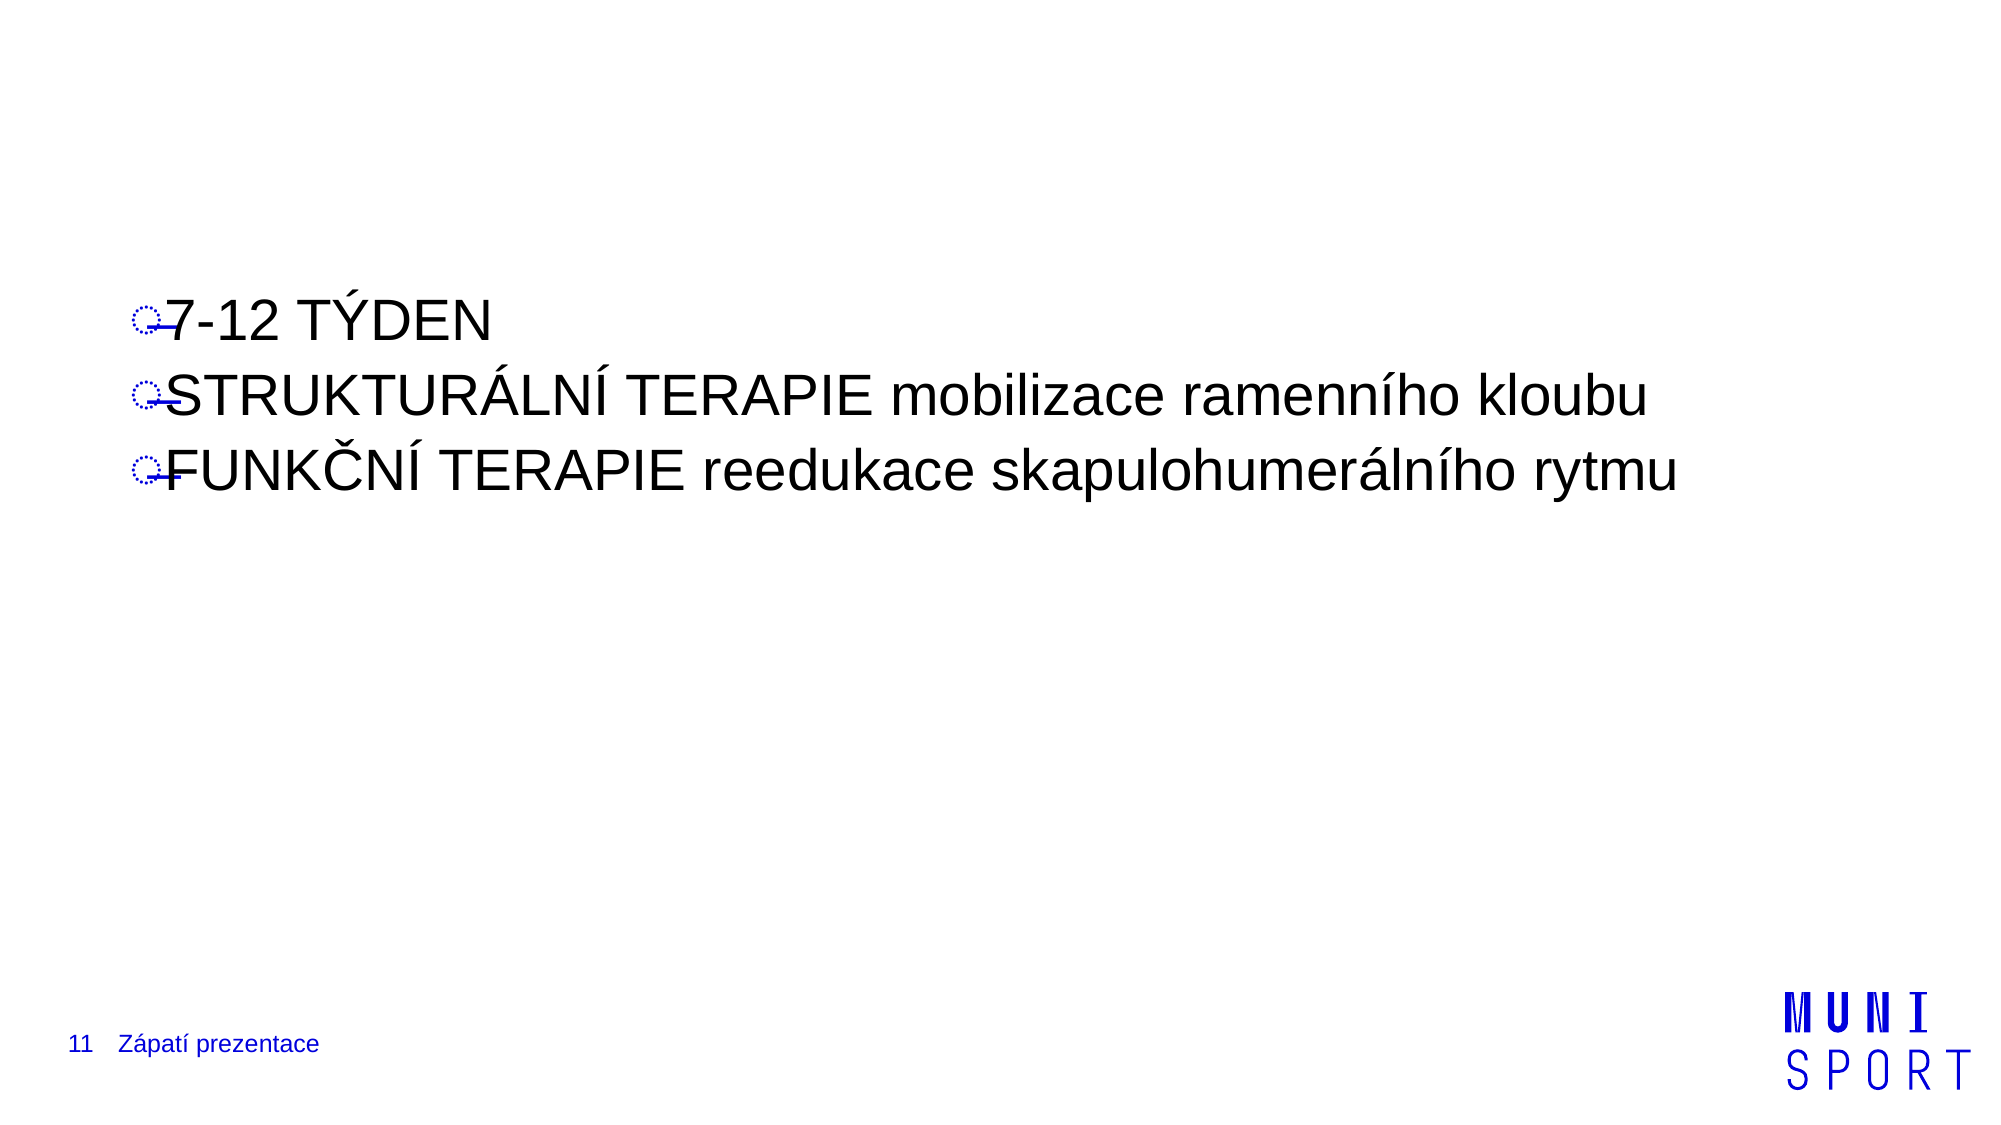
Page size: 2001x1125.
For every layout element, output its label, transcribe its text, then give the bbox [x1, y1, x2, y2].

slide_number 11 [67, 1021, 110, 1063]
footer Zápatí prezentace [118, 1021, 1418, 1063]
list 7-12 TÝDEN STRUKTURÁLNÍ TERAPIE mobilizace ramenního kloubu FUNKČNÍ TERAPIE reedukace skapulohumerálního rytmu [118, 277, 1883, 957]
